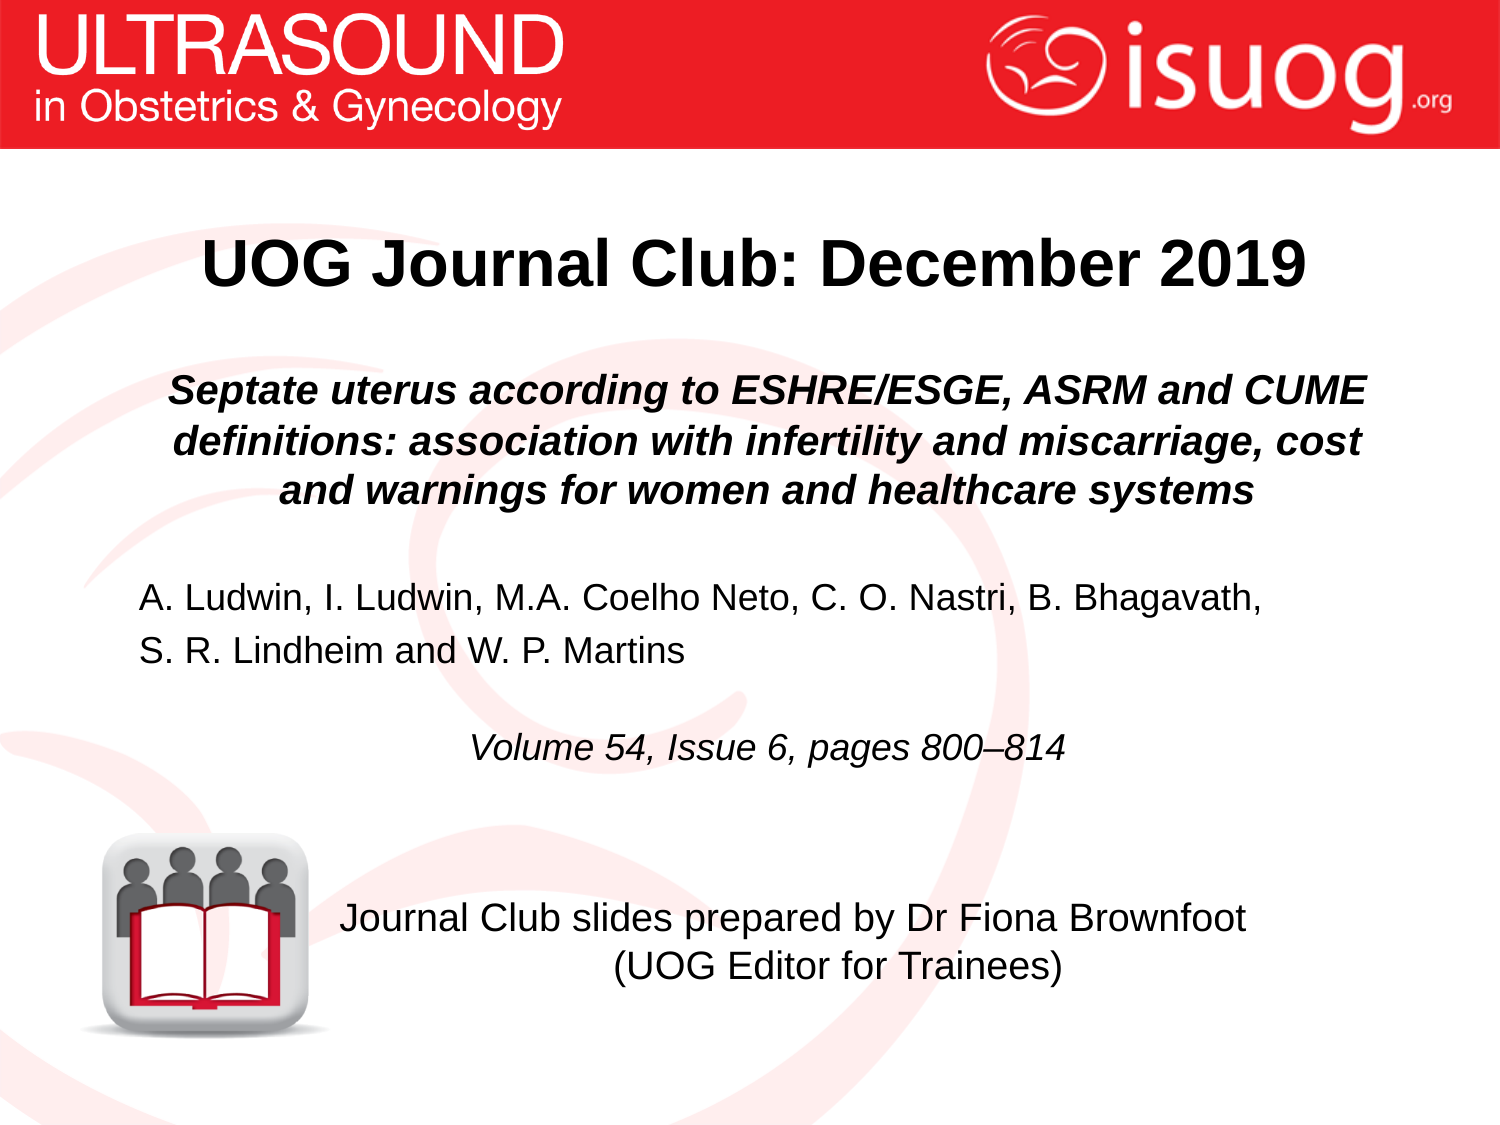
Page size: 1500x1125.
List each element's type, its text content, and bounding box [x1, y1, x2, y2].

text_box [0, 0, 1500, 150]
text_box UOG Journal Club: December 2019 [37, 212, 1473, 308]
picture [0, 150, 1500, 1125]
text_box Journal Club slides prepared by Dr Fiona Brownfoot (UOG Editor for Trainees) [341, 884, 1353, 995]
text_box Septate uterus according to ESHRE/ESGE, ASRM and CUME definitions: association with infertility and miscarriage, cost and warnings for women and healthcare systems A. Ludwin, I. Ludwin, M.A. Coelho Neto, C. O. Nastri, B. Bhagavath, S. R. Lindheim and W. P. Martins Volume 54, Issue 6, pages 800–814 [123, 355, 1412, 776]
